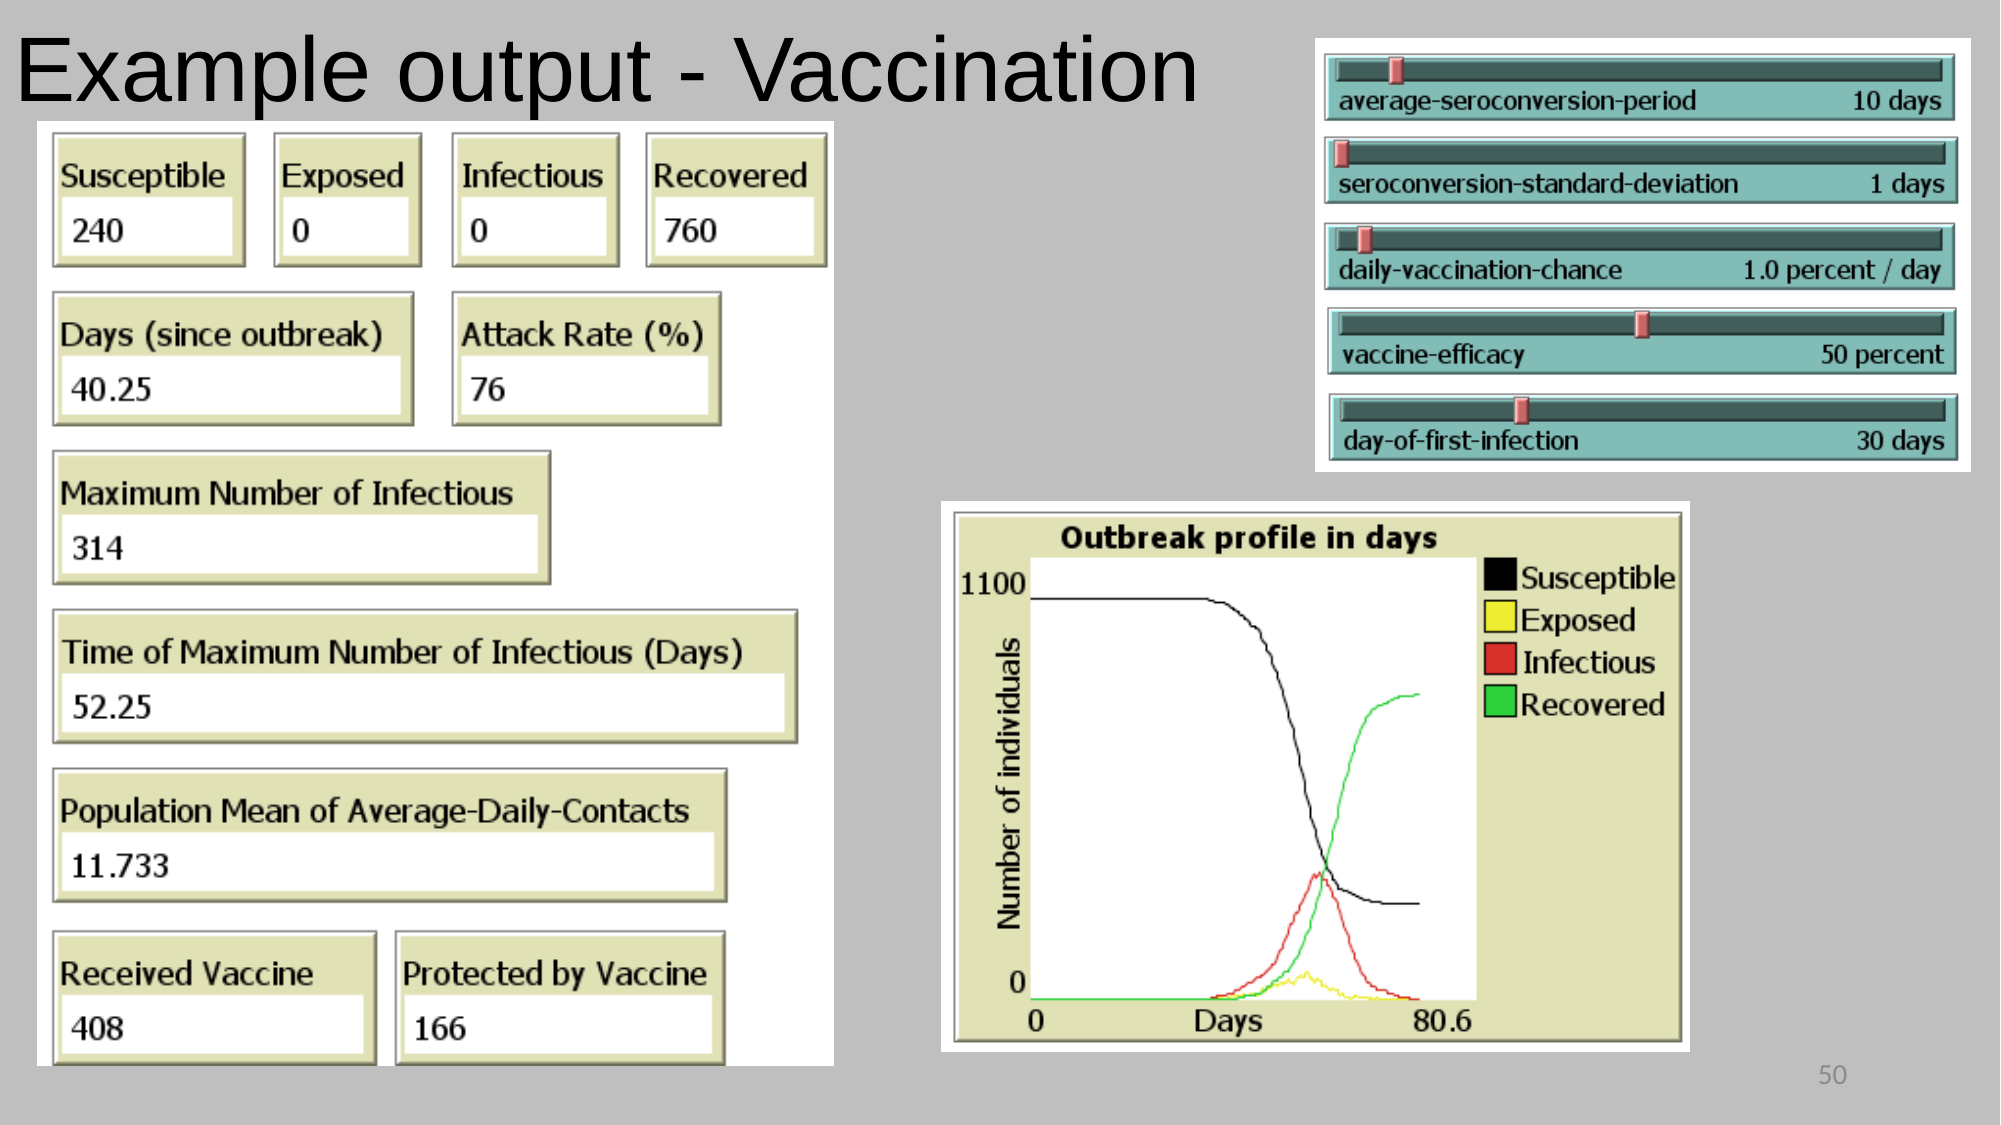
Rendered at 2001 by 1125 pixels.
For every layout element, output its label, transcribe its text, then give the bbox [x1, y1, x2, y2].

picture [941, 501, 1690, 1052]
picture [1315, 38, 1971, 472]
slide_number 50 [1412, 1042, 1863, 1103]
picture [37, 121, 834, 1066]
text_box Example output - Vaccination [0, 2, 2000, 128]
